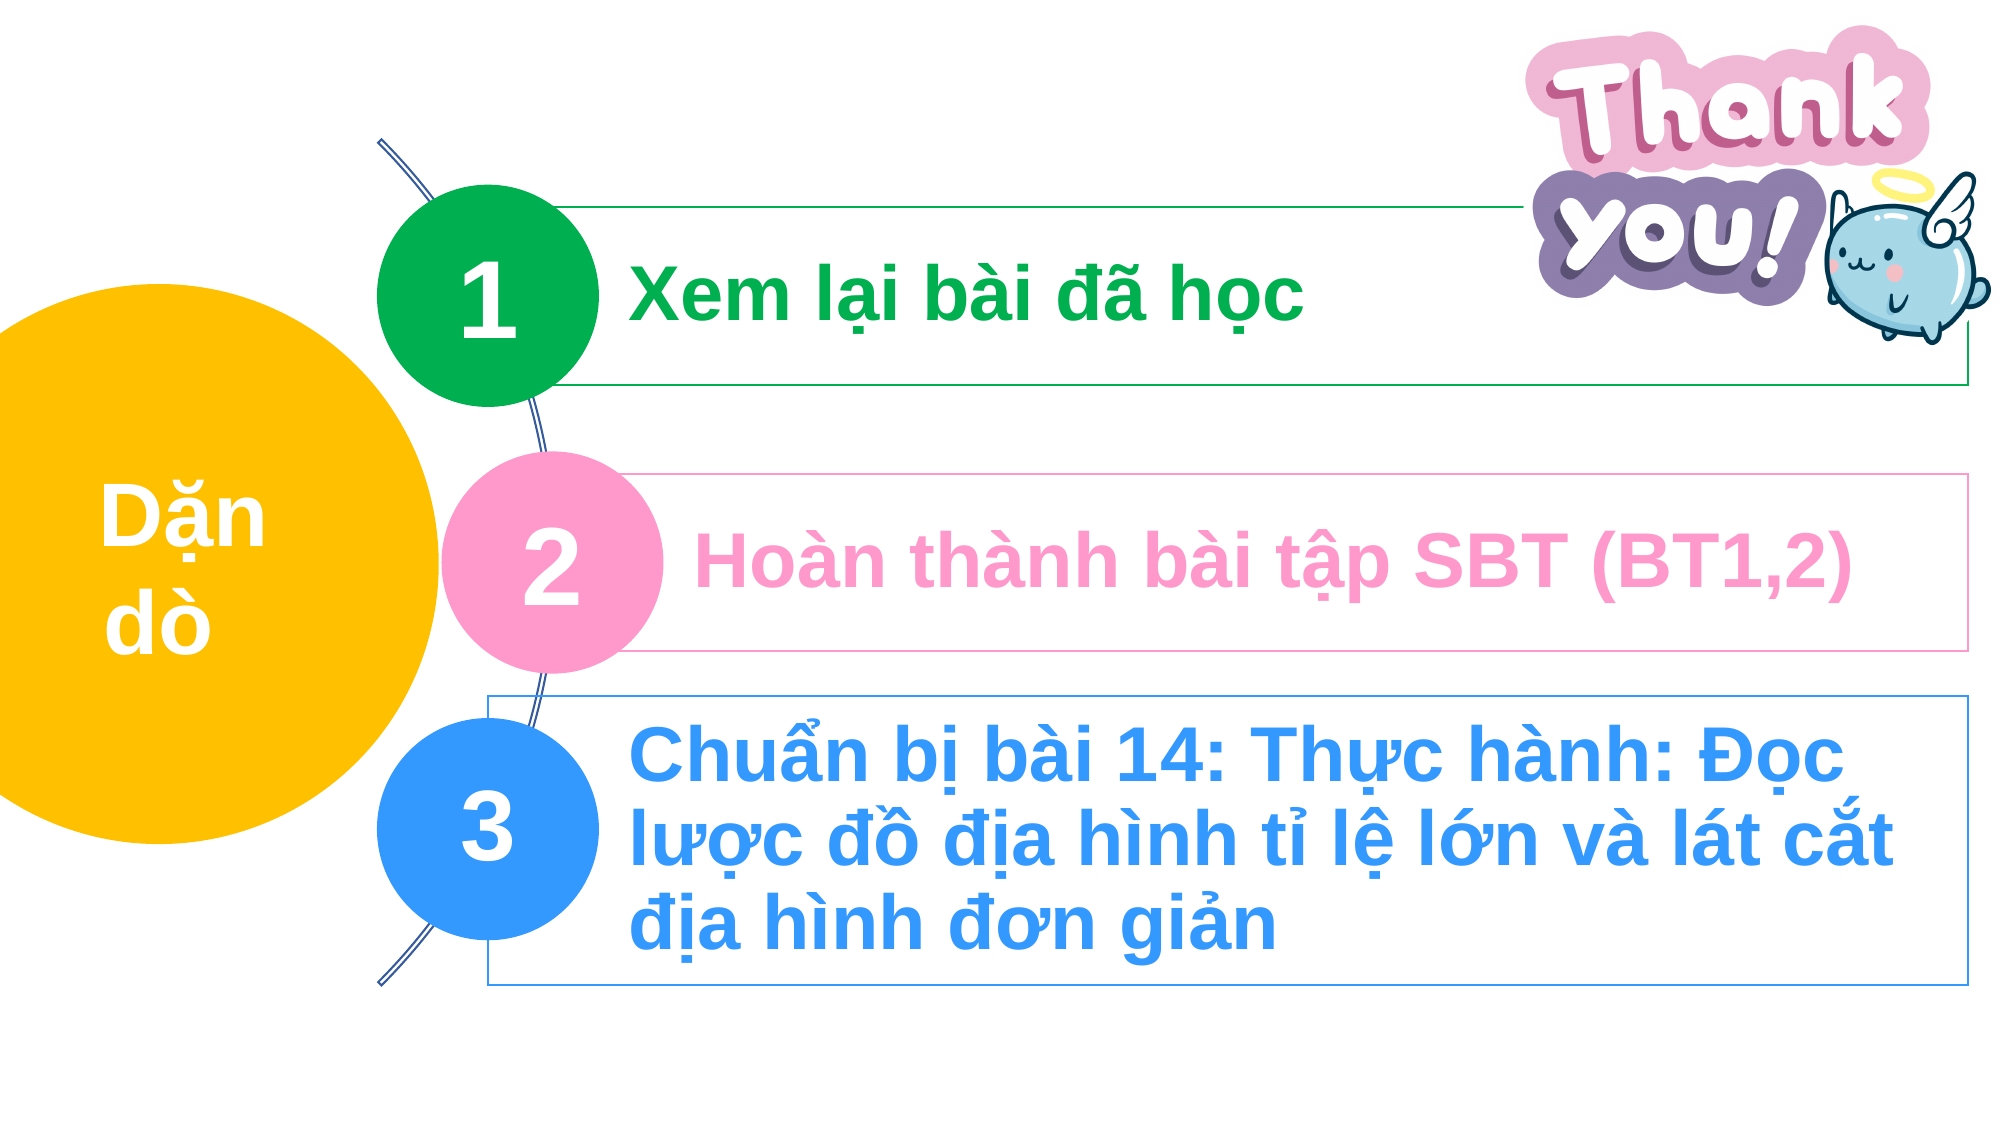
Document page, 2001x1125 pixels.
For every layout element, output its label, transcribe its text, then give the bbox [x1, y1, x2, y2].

text_box [376, 137, 434, 201]
text_box 1 [375, 183, 600, 408]
text_box 3 [375, 717, 600, 942]
text_box [528, 399, 547, 451]
text_box Xem lại bài đã học [556, 206, 1969, 386]
text_box 2 [440, 450, 665, 675]
picture [1516, 15, 2000, 354]
text_box [376, 924, 434, 987]
text_box Chuẩn bị bài 14: Thực hành: Đọc lược đồ địa hình tỉ lệ lớn và lát cắt địa hình đơn giản [487, 695, 1969, 986]
text_box Hoàn thành bài tập SBT (BT1,2) [622, 473, 1969, 652]
text_box Dặn dò [0, 282, 440, 846]
text_box [535, 674, 547, 695]
